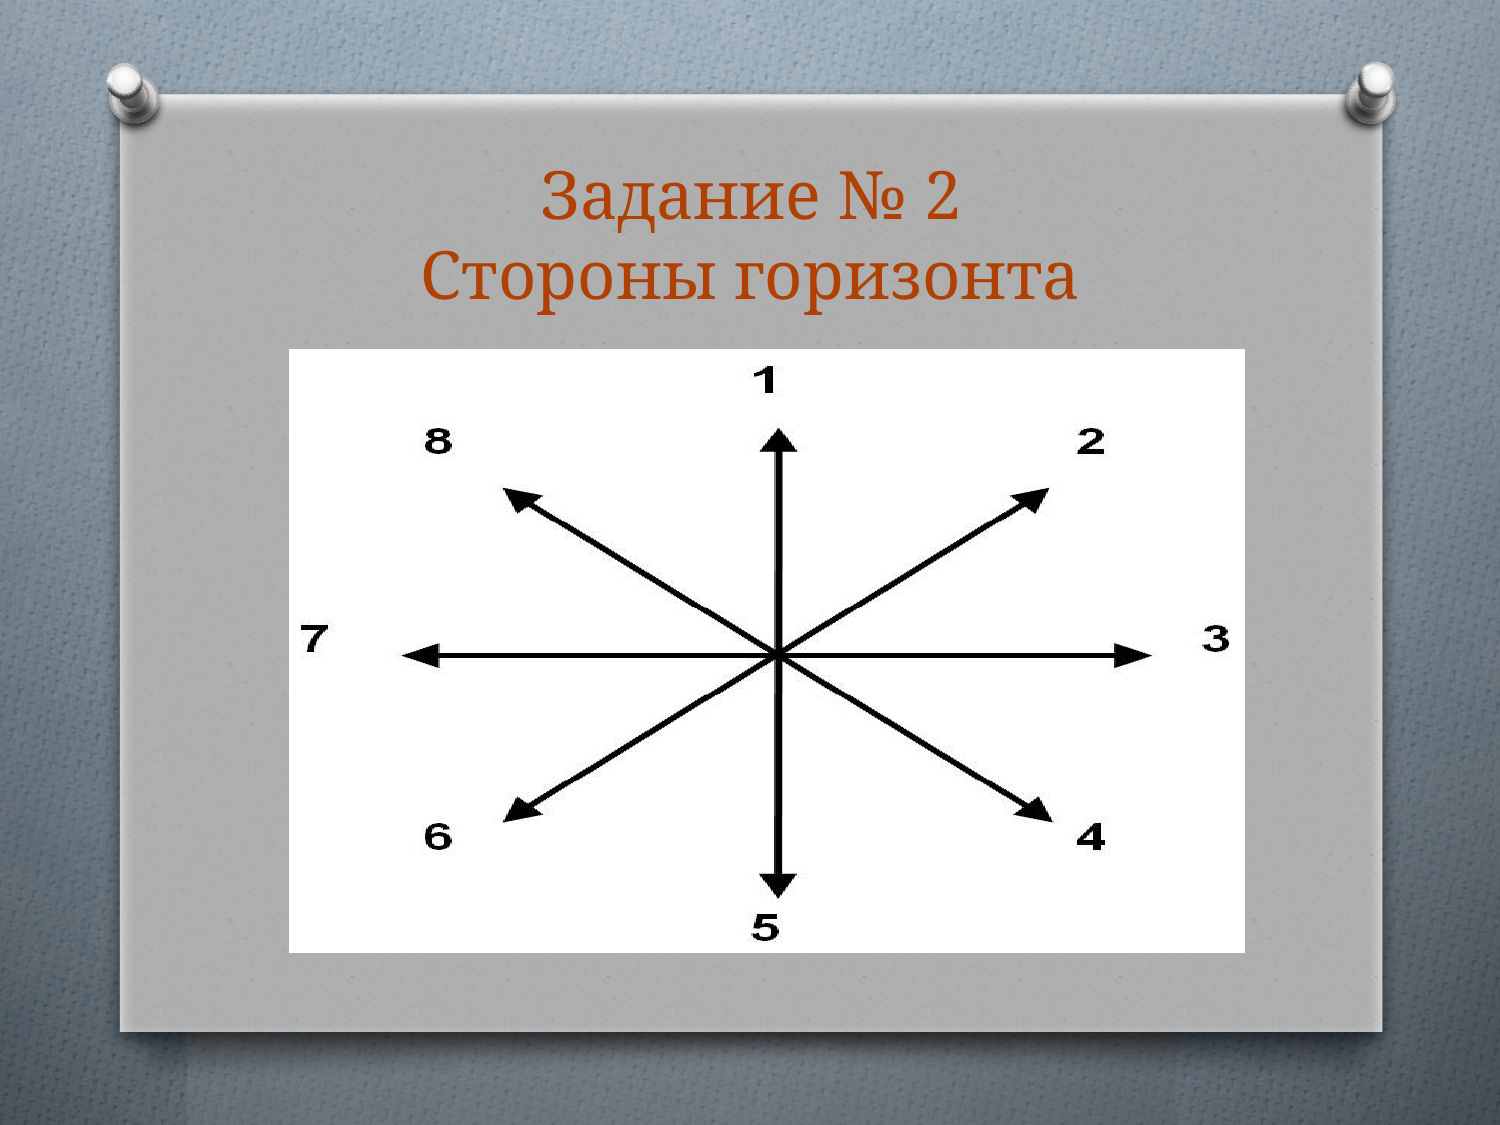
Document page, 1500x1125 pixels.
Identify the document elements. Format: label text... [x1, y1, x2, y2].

picture [75, 29, 198, 153]
title Задание № 2 Стороны горизонта [179, 134, 1323, 332]
picture [1317, 35, 1439, 156]
picture [289, 349, 1245, 953]
